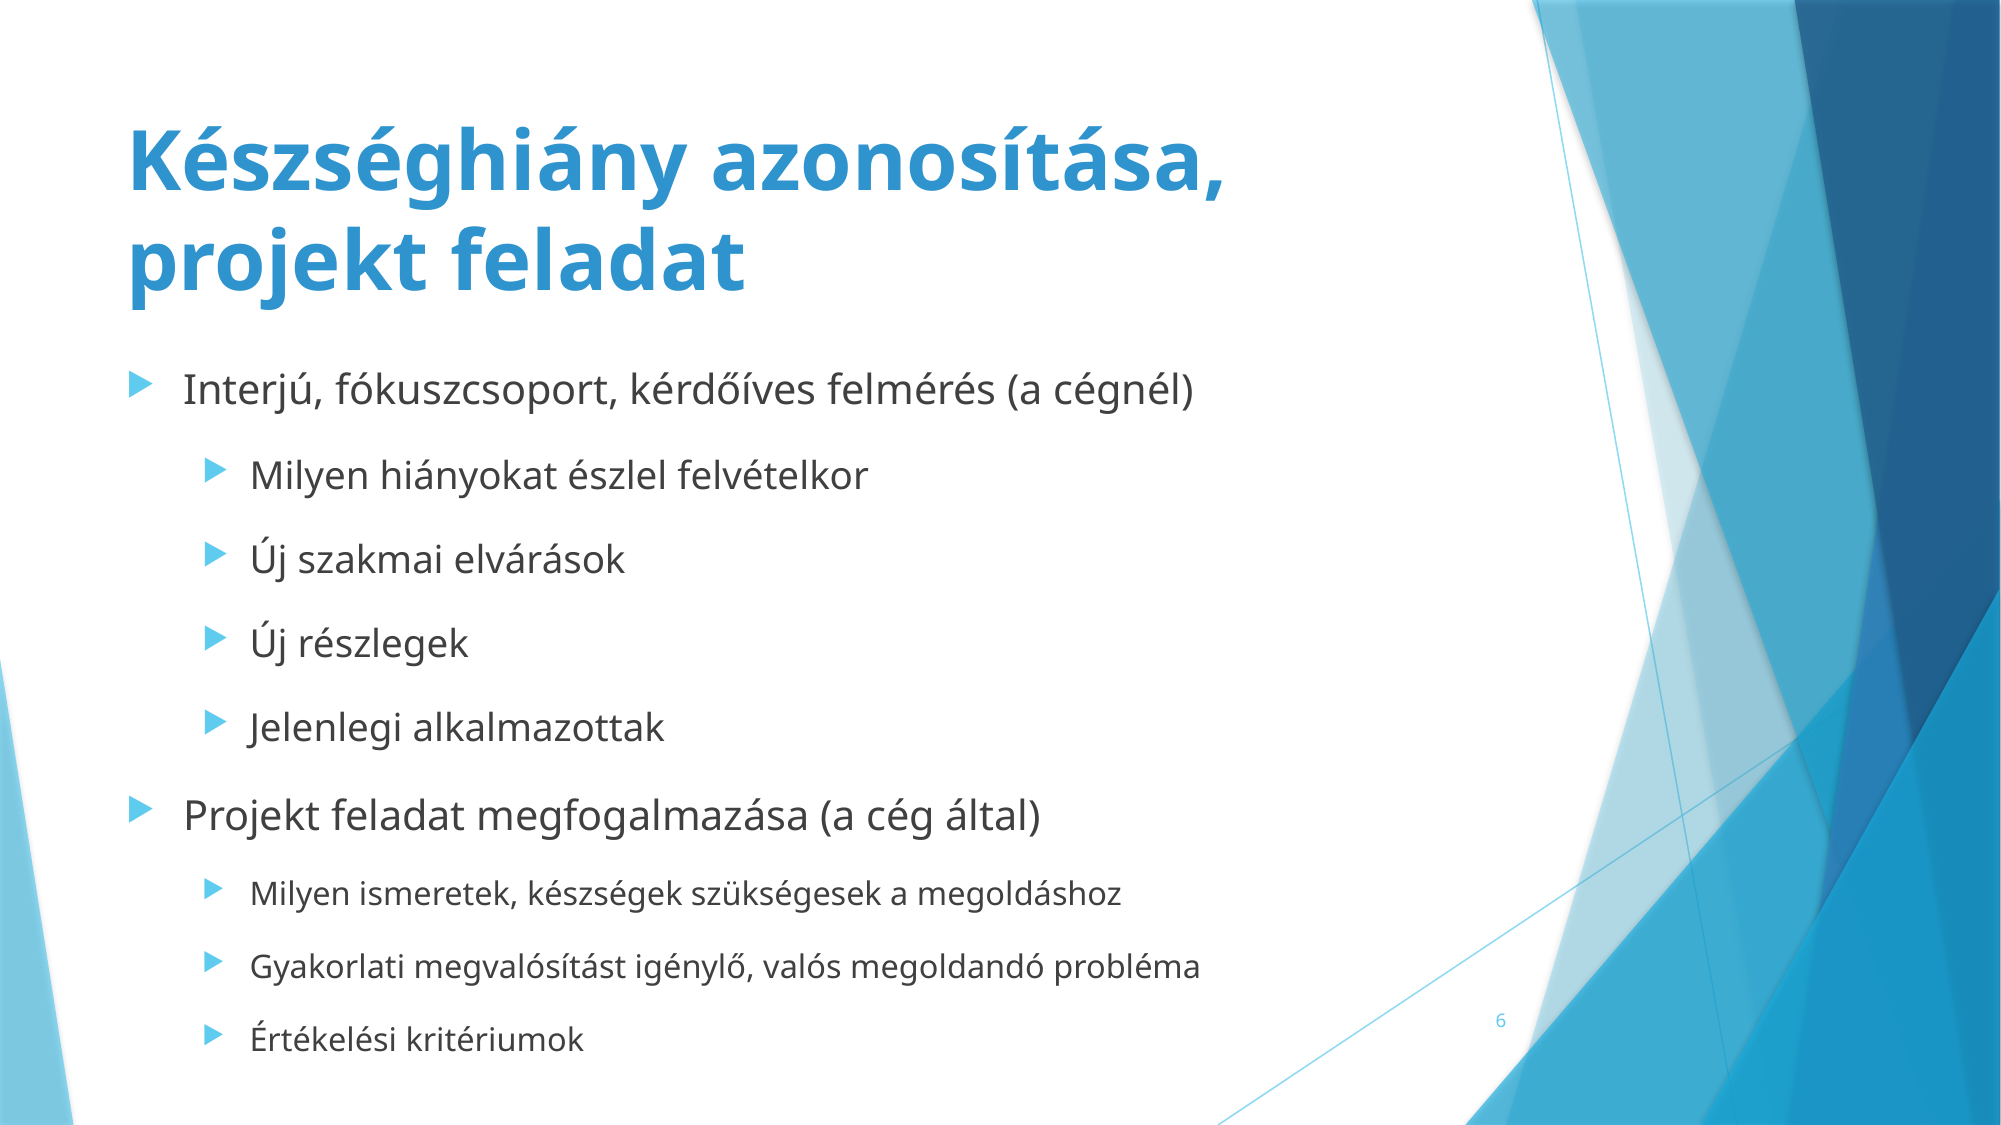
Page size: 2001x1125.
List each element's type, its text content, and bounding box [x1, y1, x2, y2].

slide_number 6 [1409, 991, 1522, 1051]
list Interjú, fókuszcsoport, kérdőíves felmérés (a cégnél) Milyen hiányokat észlel felvételkor Új szakmai elvárások Új részlegek Jelenlegi alkalmazottak Projekt feladat megfogalmazása (a cég által) Milyen ismeretek, készségek szükségesek a megoldáshoz Gyakorlati megvalósítást igénylő, valós megoldandó probléma Értékelési kritériumok [111, 331, 1766, 1069]
title Készséghiány azonosítása, projekt feladat [111, 99, 1561, 317]
